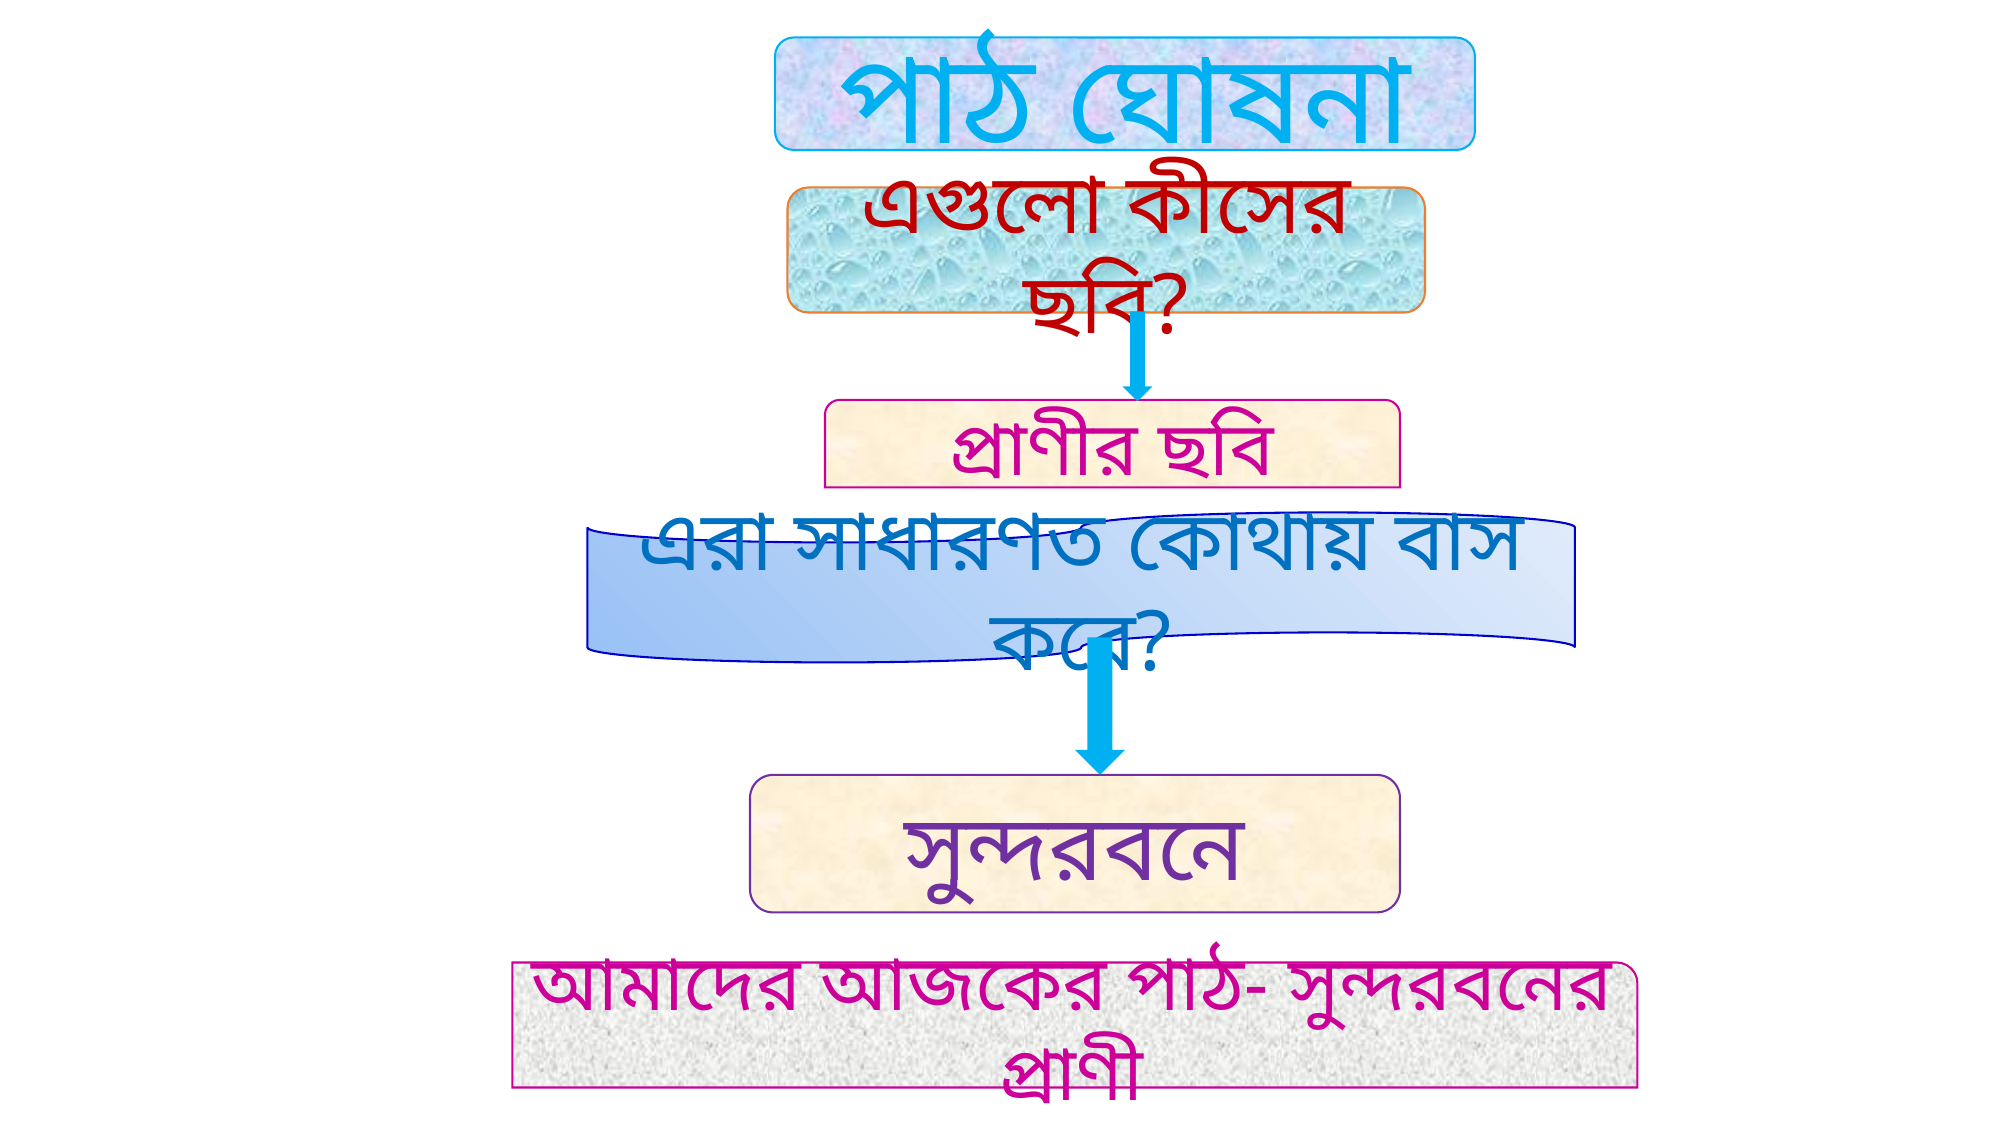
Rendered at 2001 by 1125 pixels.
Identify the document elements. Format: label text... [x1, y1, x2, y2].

text_box [1122, 311, 1153, 402]
text_box আমাদের আজকের পাঠ- সুন্দরবনের প্রাণী [511, 961, 1639, 1089]
text_box পাঠ ঘোষনা [773, 36, 1476, 152]
text_box সুন্দরবনে [748, 773, 1402, 914]
text_box [1072, 636, 1128, 777]
text_box প্রাণীর ছবি [823, 398, 1402, 489]
text_box এগুলো কীসের ছবি? [786, 186, 1427, 314]
text_box এরা সাধারণত কোথায় বাস করে? [586, 511, 1576, 664]
